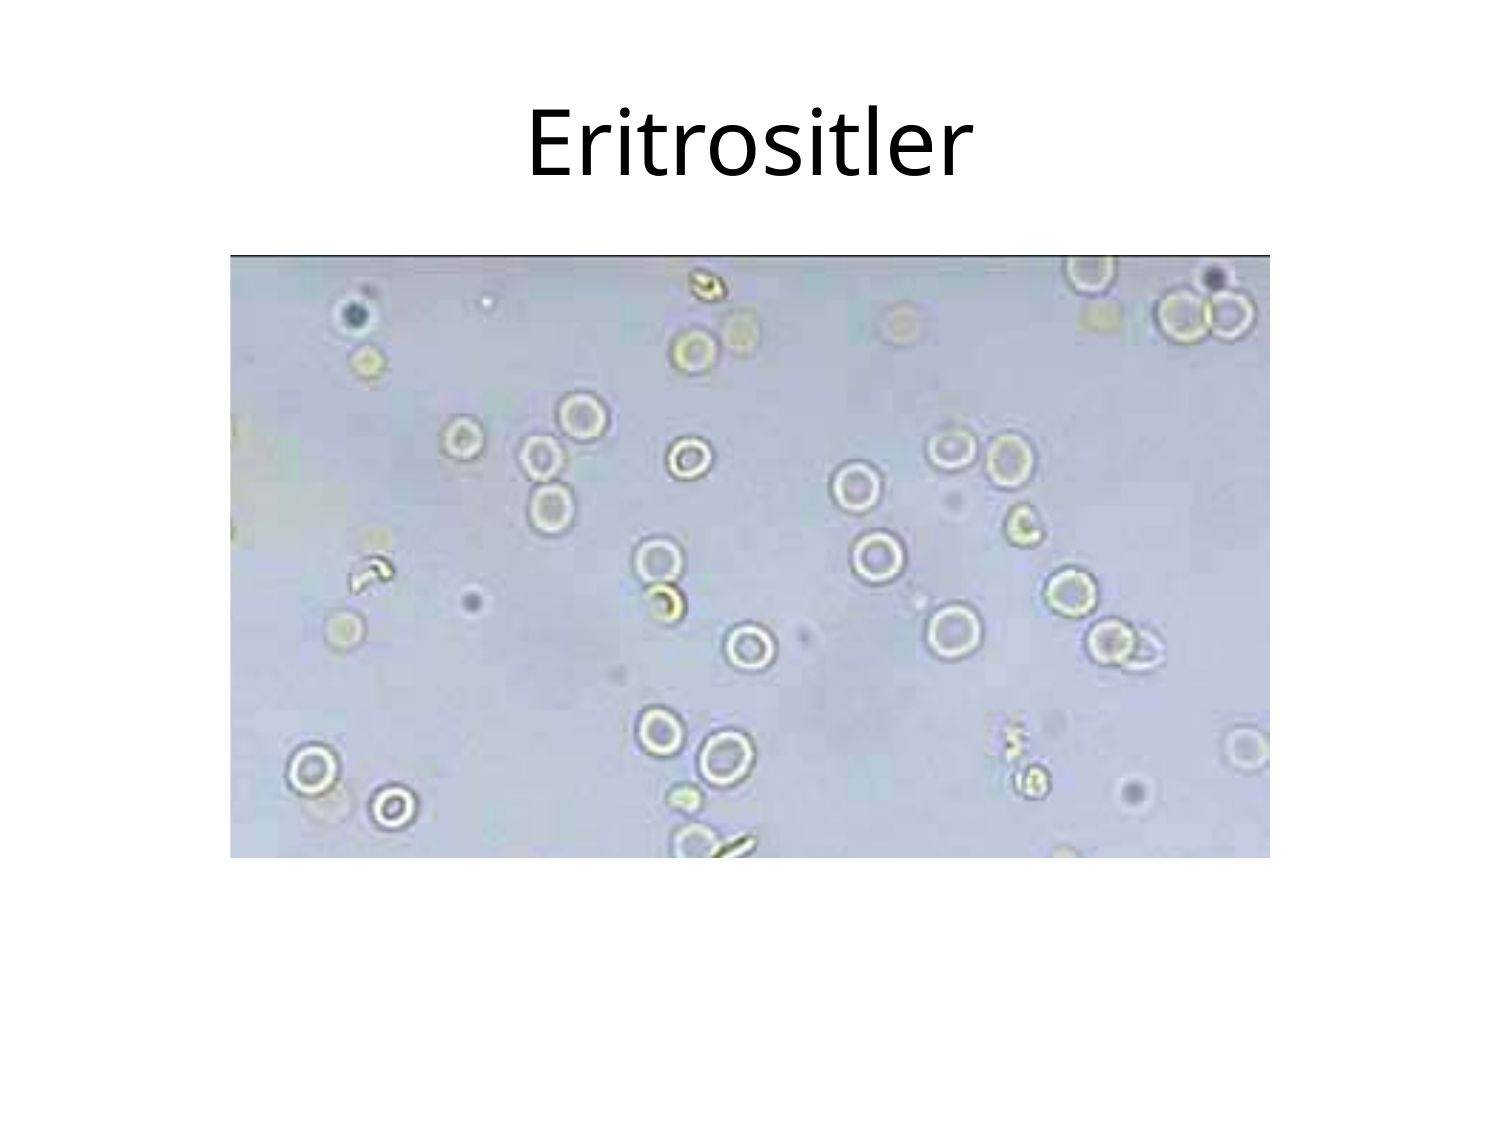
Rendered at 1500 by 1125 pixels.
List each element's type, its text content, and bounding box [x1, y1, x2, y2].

title Eritrositler [75, 45, 1425, 233]
picture [229, 255, 1271, 858]
